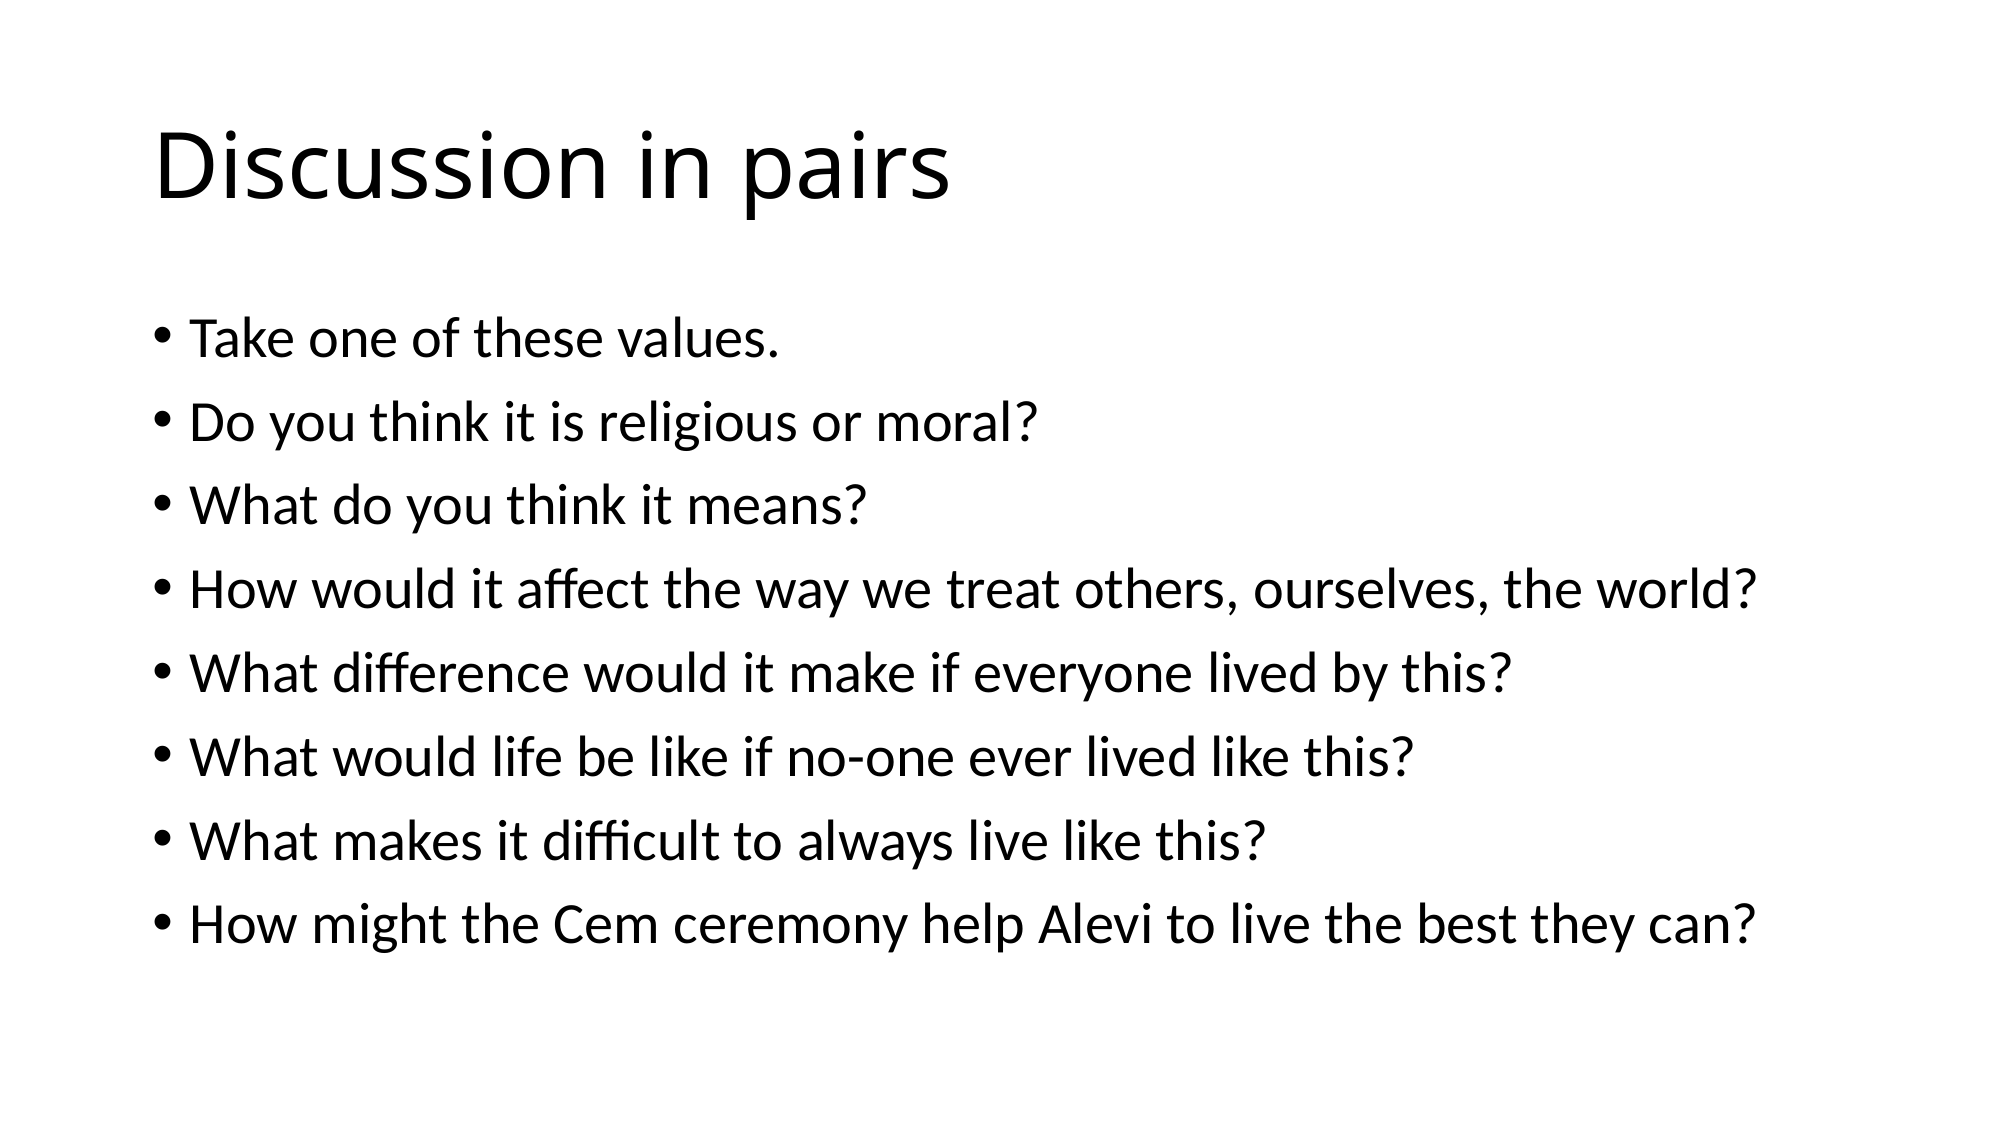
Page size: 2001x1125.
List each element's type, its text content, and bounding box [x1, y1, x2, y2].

list Take one of these values. Do you think it is religious or moral? What do you think it means? How would it affect the way we treat others, ourselves, the world? What difference would it make if everyone lived by this? What would life be like if no-one ever lived like this? What makes it difficult to always live like this? How might the Cem ceremony help Alevi to live the best they can? [137, 299, 1863, 1014]
title Discussion in pairs [137, 59, 1863, 278]
